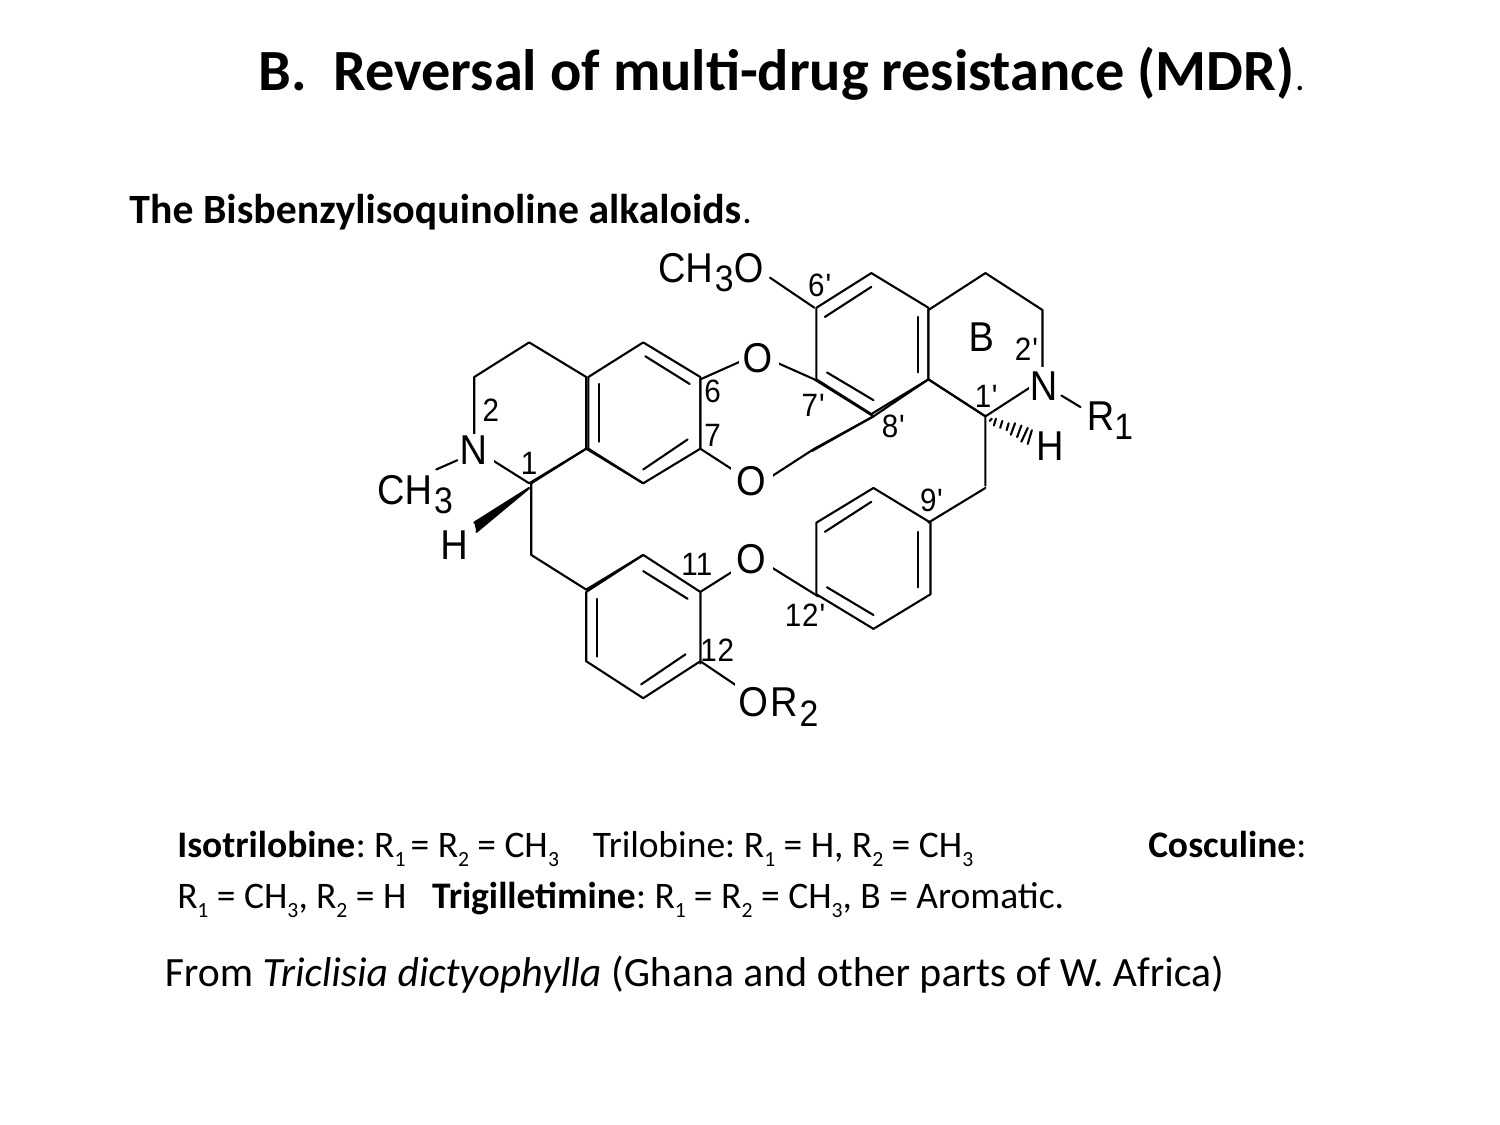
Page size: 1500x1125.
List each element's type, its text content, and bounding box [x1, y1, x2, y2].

text_box The Bisbenzylisoquinoline alkaloids. [114, 174, 767, 240]
text_box From Triclisia dictyophylla (Ghana and other parts of W. Africa) [54, 937, 1240, 1003]
text_box B. Reversal of multi-drug resistance (MDR). [244, 24, 1320, 110]
text_box Isotrilobine: R1 = R2 = CH3 Trilobine: R1 = H, R2 = CH3 Cosculine: R1 = CH3, R2 = H Trigilletimine: R1 = R2 = CH3, B = Aromatic. [162, 812, 1329, 930]
picture [374, 249, 1138, 738]
